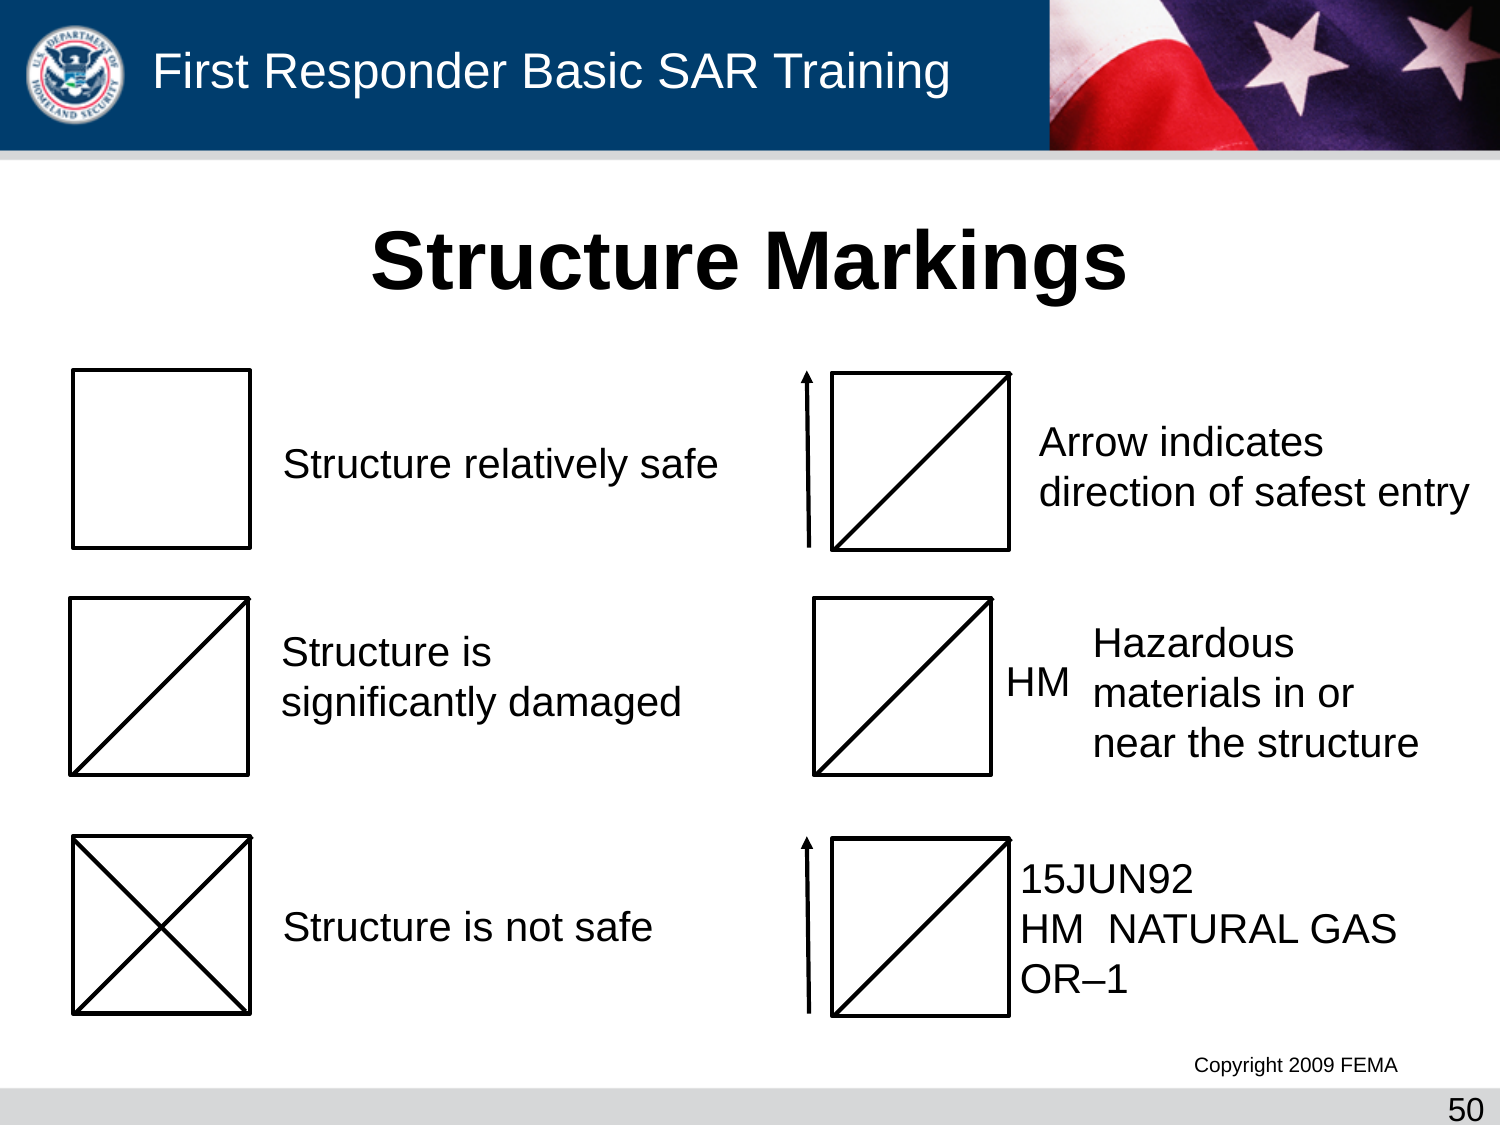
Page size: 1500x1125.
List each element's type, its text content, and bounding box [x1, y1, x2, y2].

slide_number 49 [1149, 1079, 1500, 1125]
text_box Copyright 2009 FEMA [81, 1044, 1413, 1085]
text_box Structure is significantly damaged [266, 617, 724, 733]
title Structure Markings [74, 161, 1426, 350]
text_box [806, 836, 1442, 1017]
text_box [70, 597, 251, 776]
text_box [72, 370, 250, 548]
text_box Arrow indicates direction of safest entry [1024, 407, 1500, 522]
text_box Hazardous materials in or near the structure [1132, 608, 1453, 773]
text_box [72, 836, 253, 1014]
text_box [806, 370, 1012, 551]
picture [0, 0, 1500, 1125]
text_box Structure relatively safe [267, 429, 735, 495]
text_box Structure is not safe [267, 892, 669, 958]
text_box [813, 597, 1128, 776]
